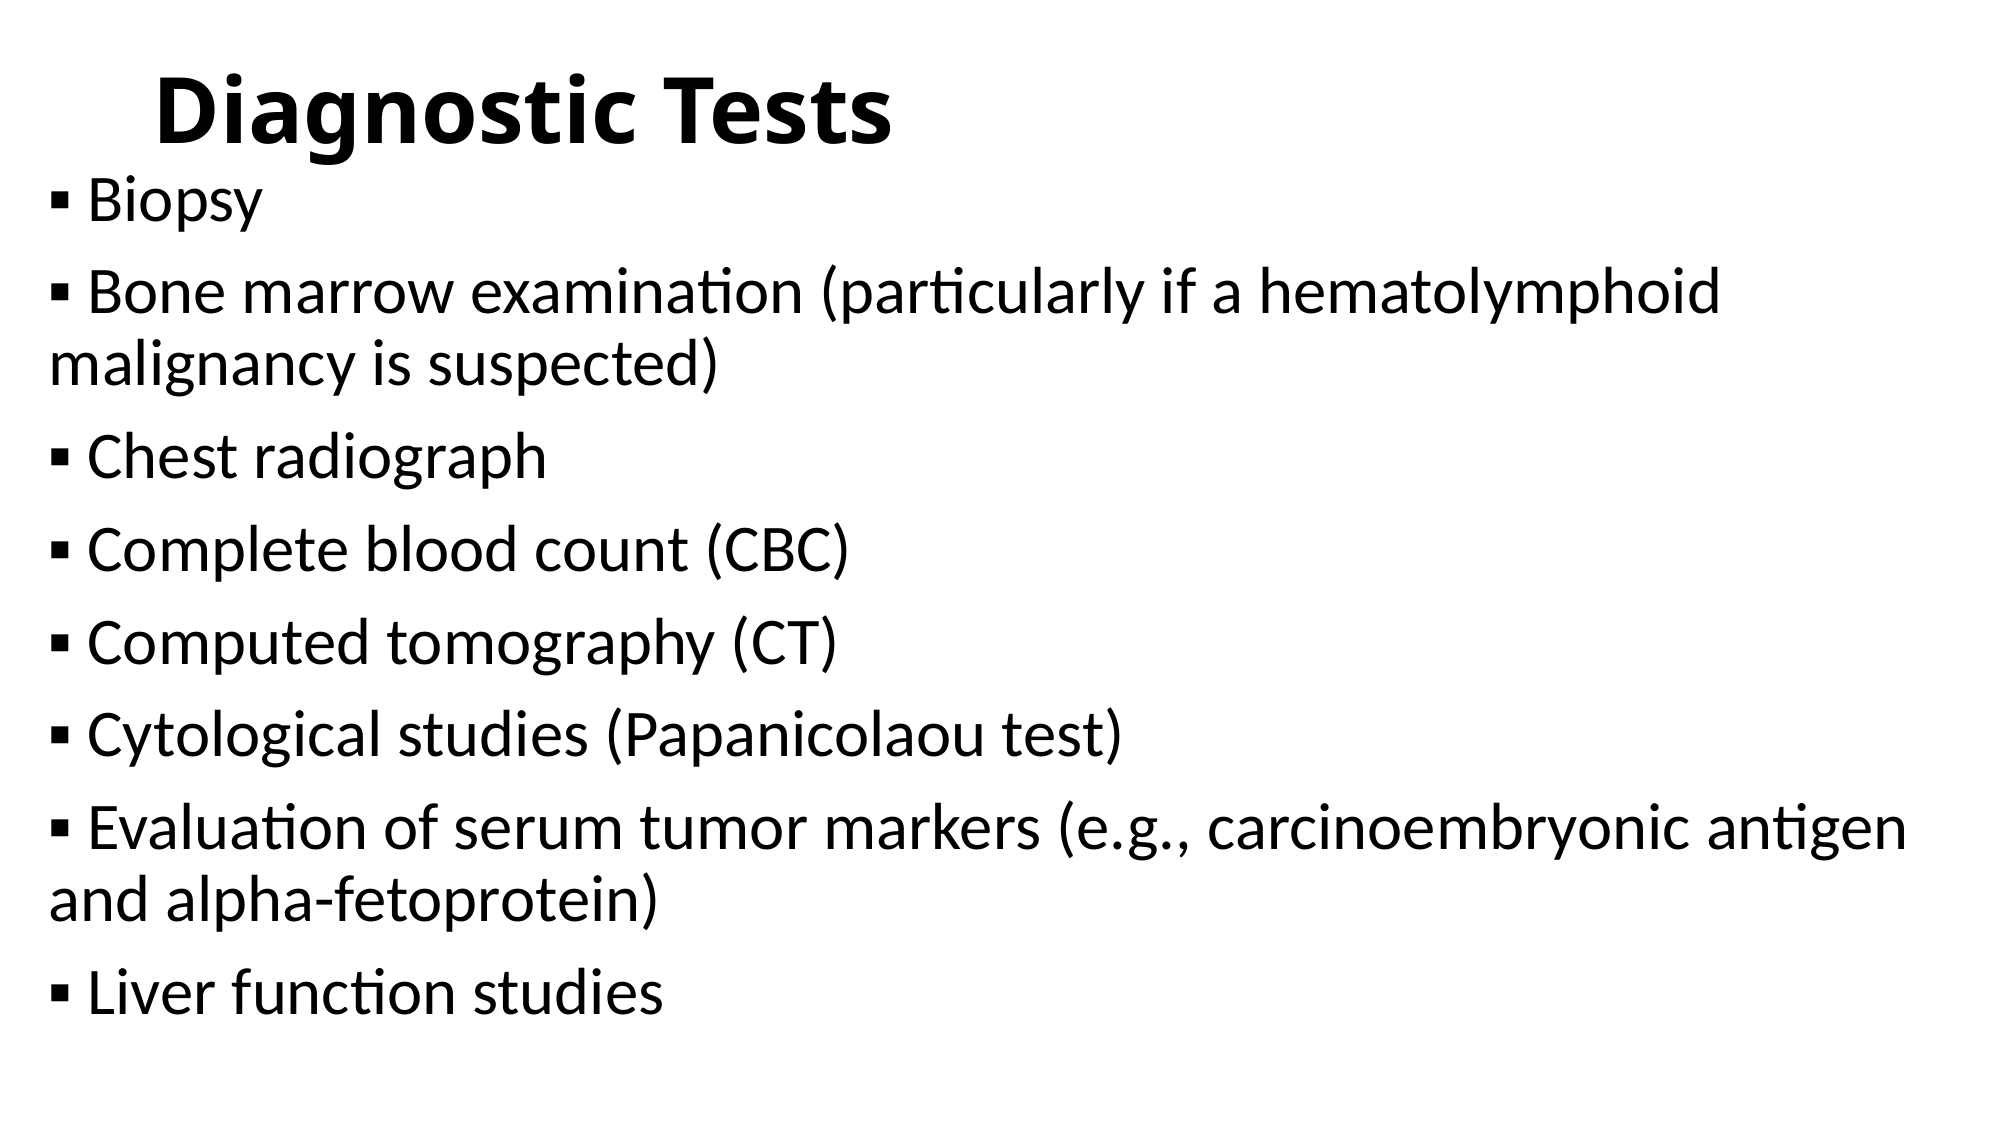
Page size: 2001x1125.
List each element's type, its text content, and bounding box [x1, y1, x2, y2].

title Diagnostic Tests [137, 59, 1863, 156]
list ▪ Biopsy ▪ Bone marrow examination (particularly if a hematolymphoid malignancy is suspected) ▪ Chest radiograph ▪ Complete blood count (CBC) ▪ Computed tomography (CT) ▪ Cytological studies (Papanicolaou test) ▪ Evaluation of serum tumor markers (e.g., carcinoembryonic antigen and alpha-fetoprotein) ▪ Liver function studies [33, 156, 1969, 1096]
